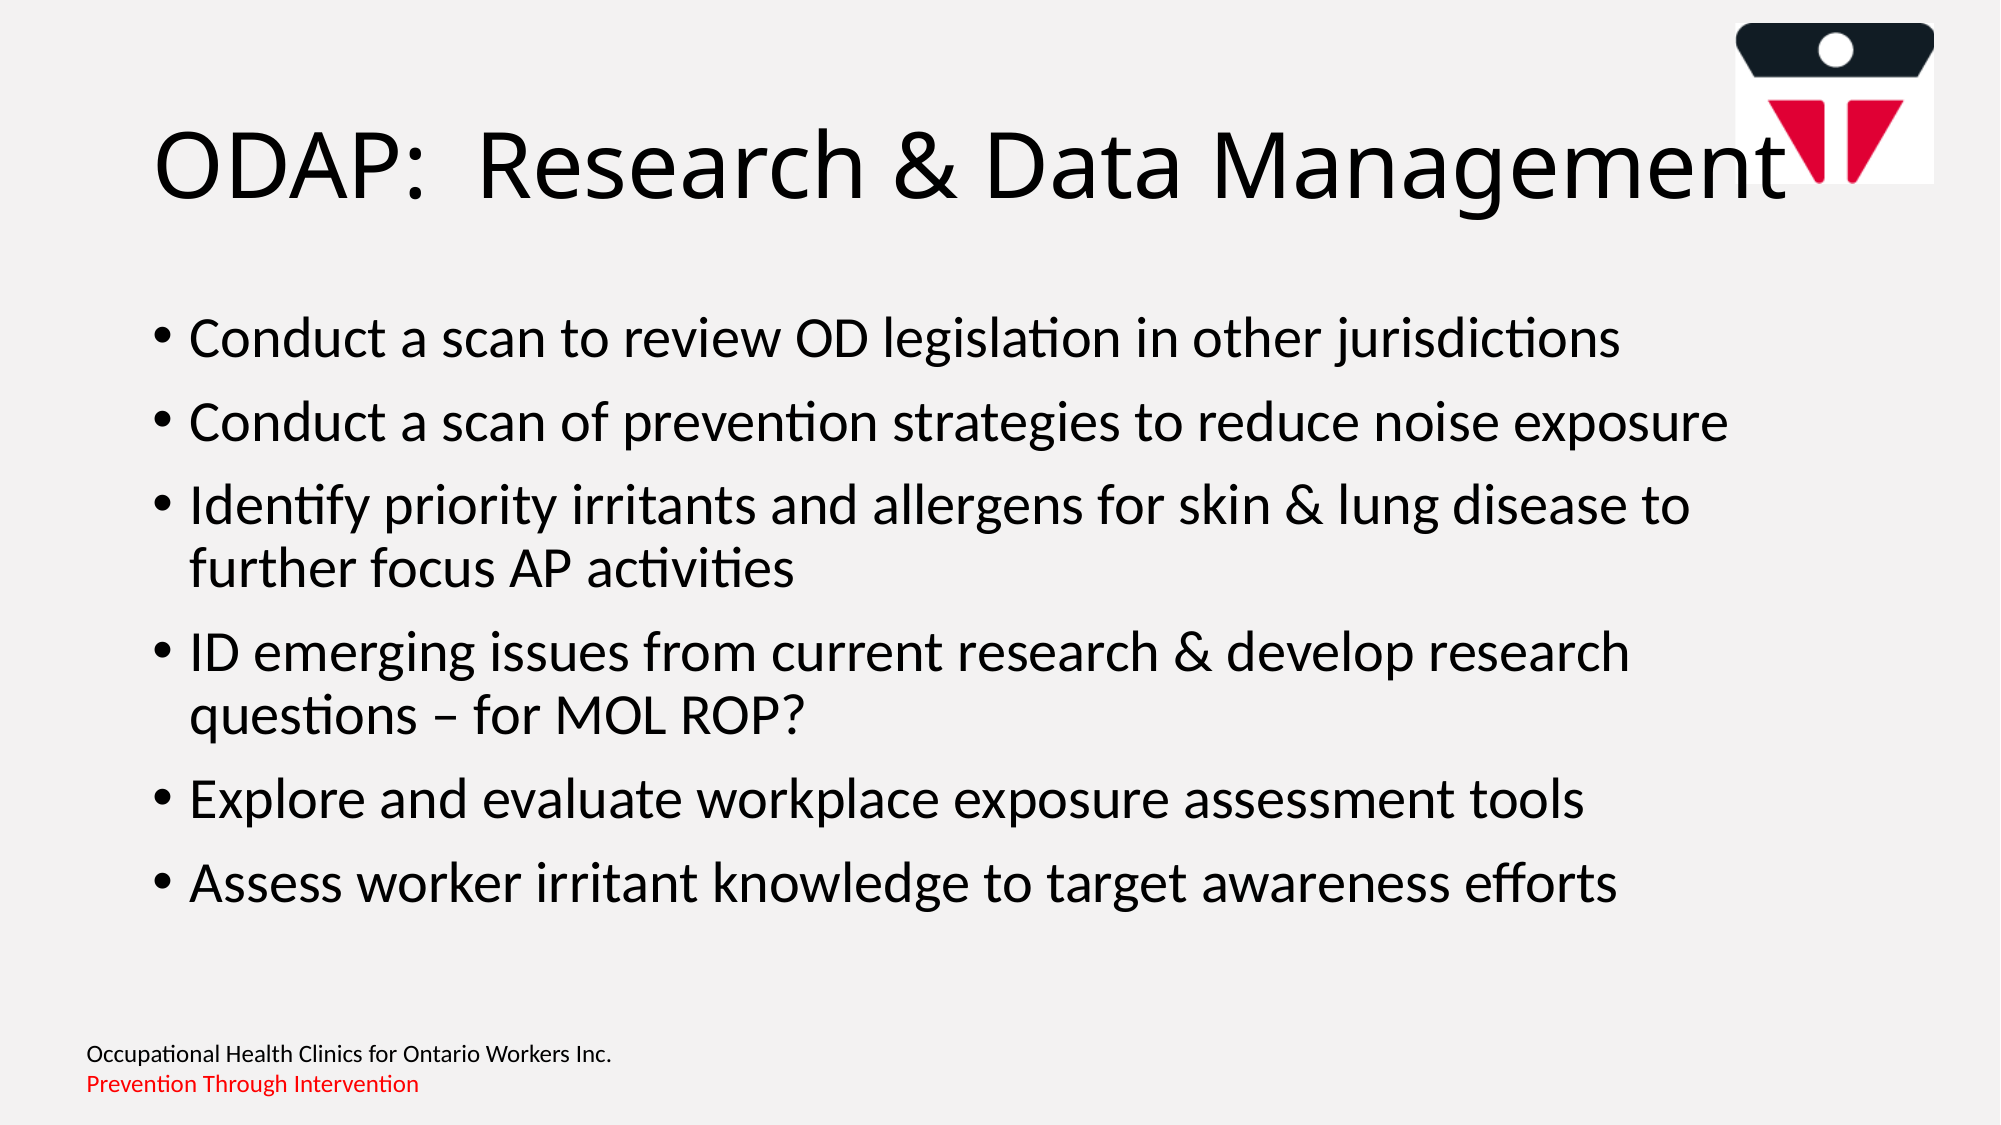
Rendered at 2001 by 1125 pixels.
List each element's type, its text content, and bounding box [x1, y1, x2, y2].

title ODAP: Research & Data Management [137, 59, 1863, 278]
list Conduct a scan to review OD legislation in other jurisdictions Conduct a scan of prevention strategies to reduce noise exposure Identify priority irritants and allergens for skin & lung disease to further focus AP activities ID emerging issues from current research & develop research questions – for MOL ROP? Explore and evaluate workplace exposure assessment tools Assess worker irritant knowledge to target awareness efforts [137, 299, 1863, 1014]
